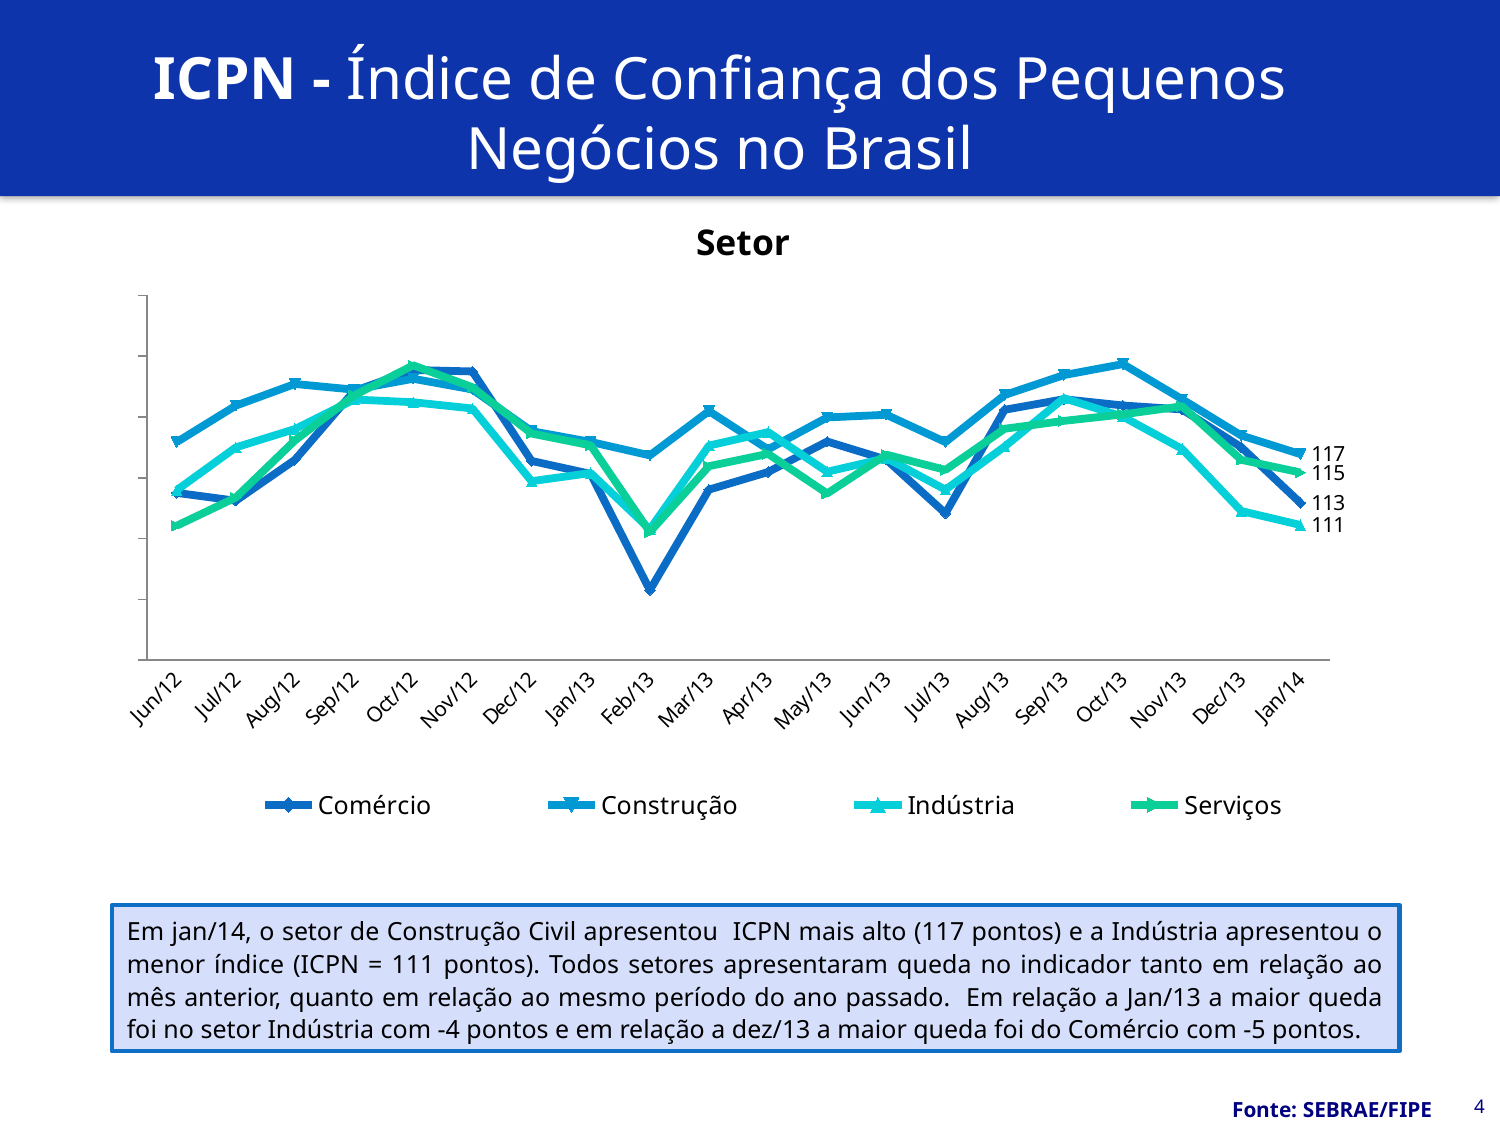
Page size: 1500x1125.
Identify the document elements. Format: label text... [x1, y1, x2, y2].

text_box Setor [596, 208, 890, 258]
title ICPN - Índice de Confiança dos Pequenos Negócios no Brasil [53, 25, 1387, 198]
footer Fonte: SEBRAE/FIPE [714, 1089, 1321, 1125]
text_box Em jan/14, o setor de Construção Civil apresentou ICPN mais alto (117 pontos) e a Indústria apresentou o menor índice (ICPN = 111 pontos). Todos setores apresentaram queda no indicador tanto em relação ao mês anterior, quanto em relação ao mesmo período do ano passado. Em relação a Jan/13 a maior queda foi no setor Indústria com -4 pontos e em relação a dez/13 a maior queda foi do Comércio com -5 pontos. [110, 903, 1402, 1053]
slide_number 4 [1321, 1087, 1500, 1125]
chart [64, 259, 1436, 865]
